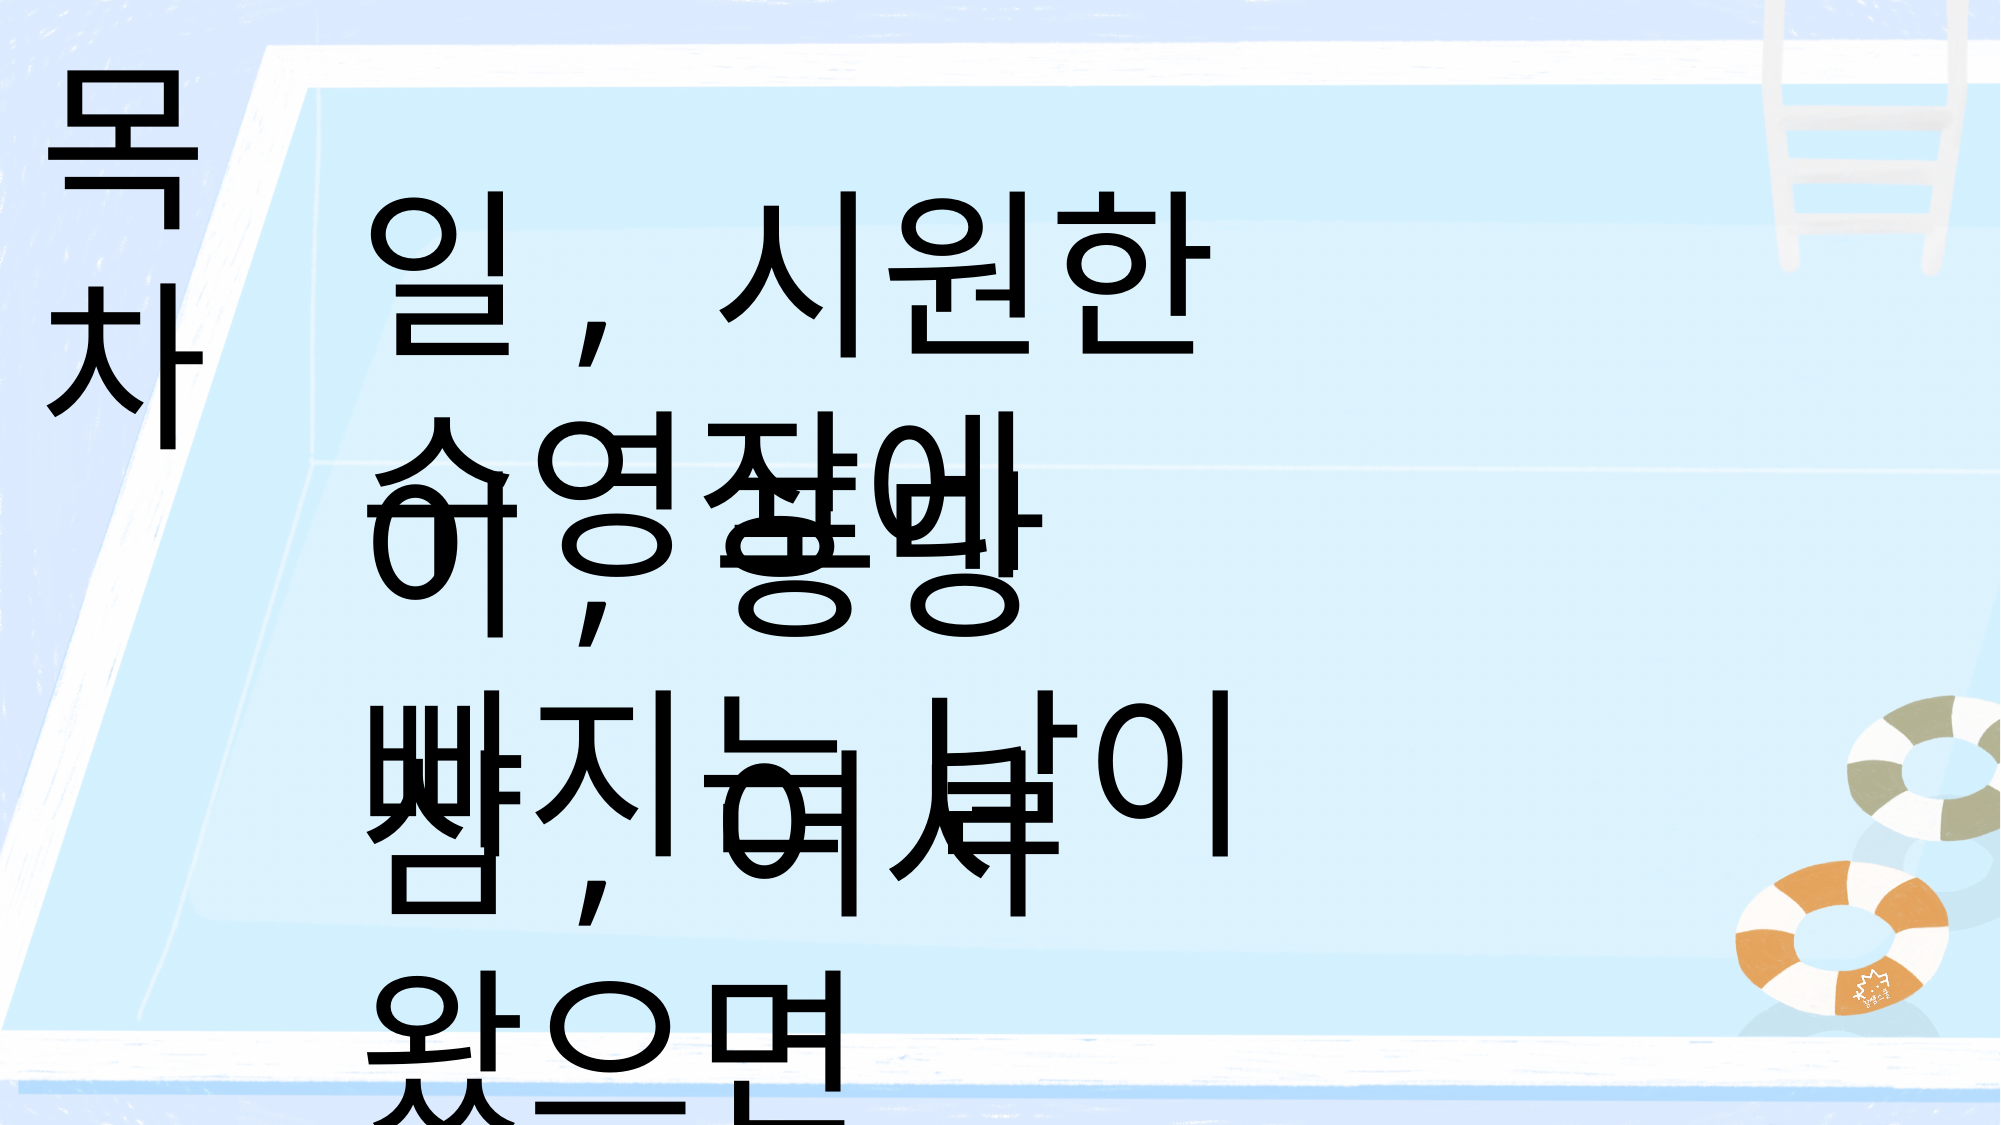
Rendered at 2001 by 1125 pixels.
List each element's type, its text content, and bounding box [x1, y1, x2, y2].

text_box 이, 퐁당 빠지는 날이 [343, 432, 1600, 712]
picture [0, 0, 2001, 1125]
text_box 목 차 [24, 24, 223, 480]
text_box 삼, 어서 왔으면 좋겠어요. [343, 712, 1600, 1125]
text_box 일, 시원한 수영장에 [343, 152, 1575, 432]
